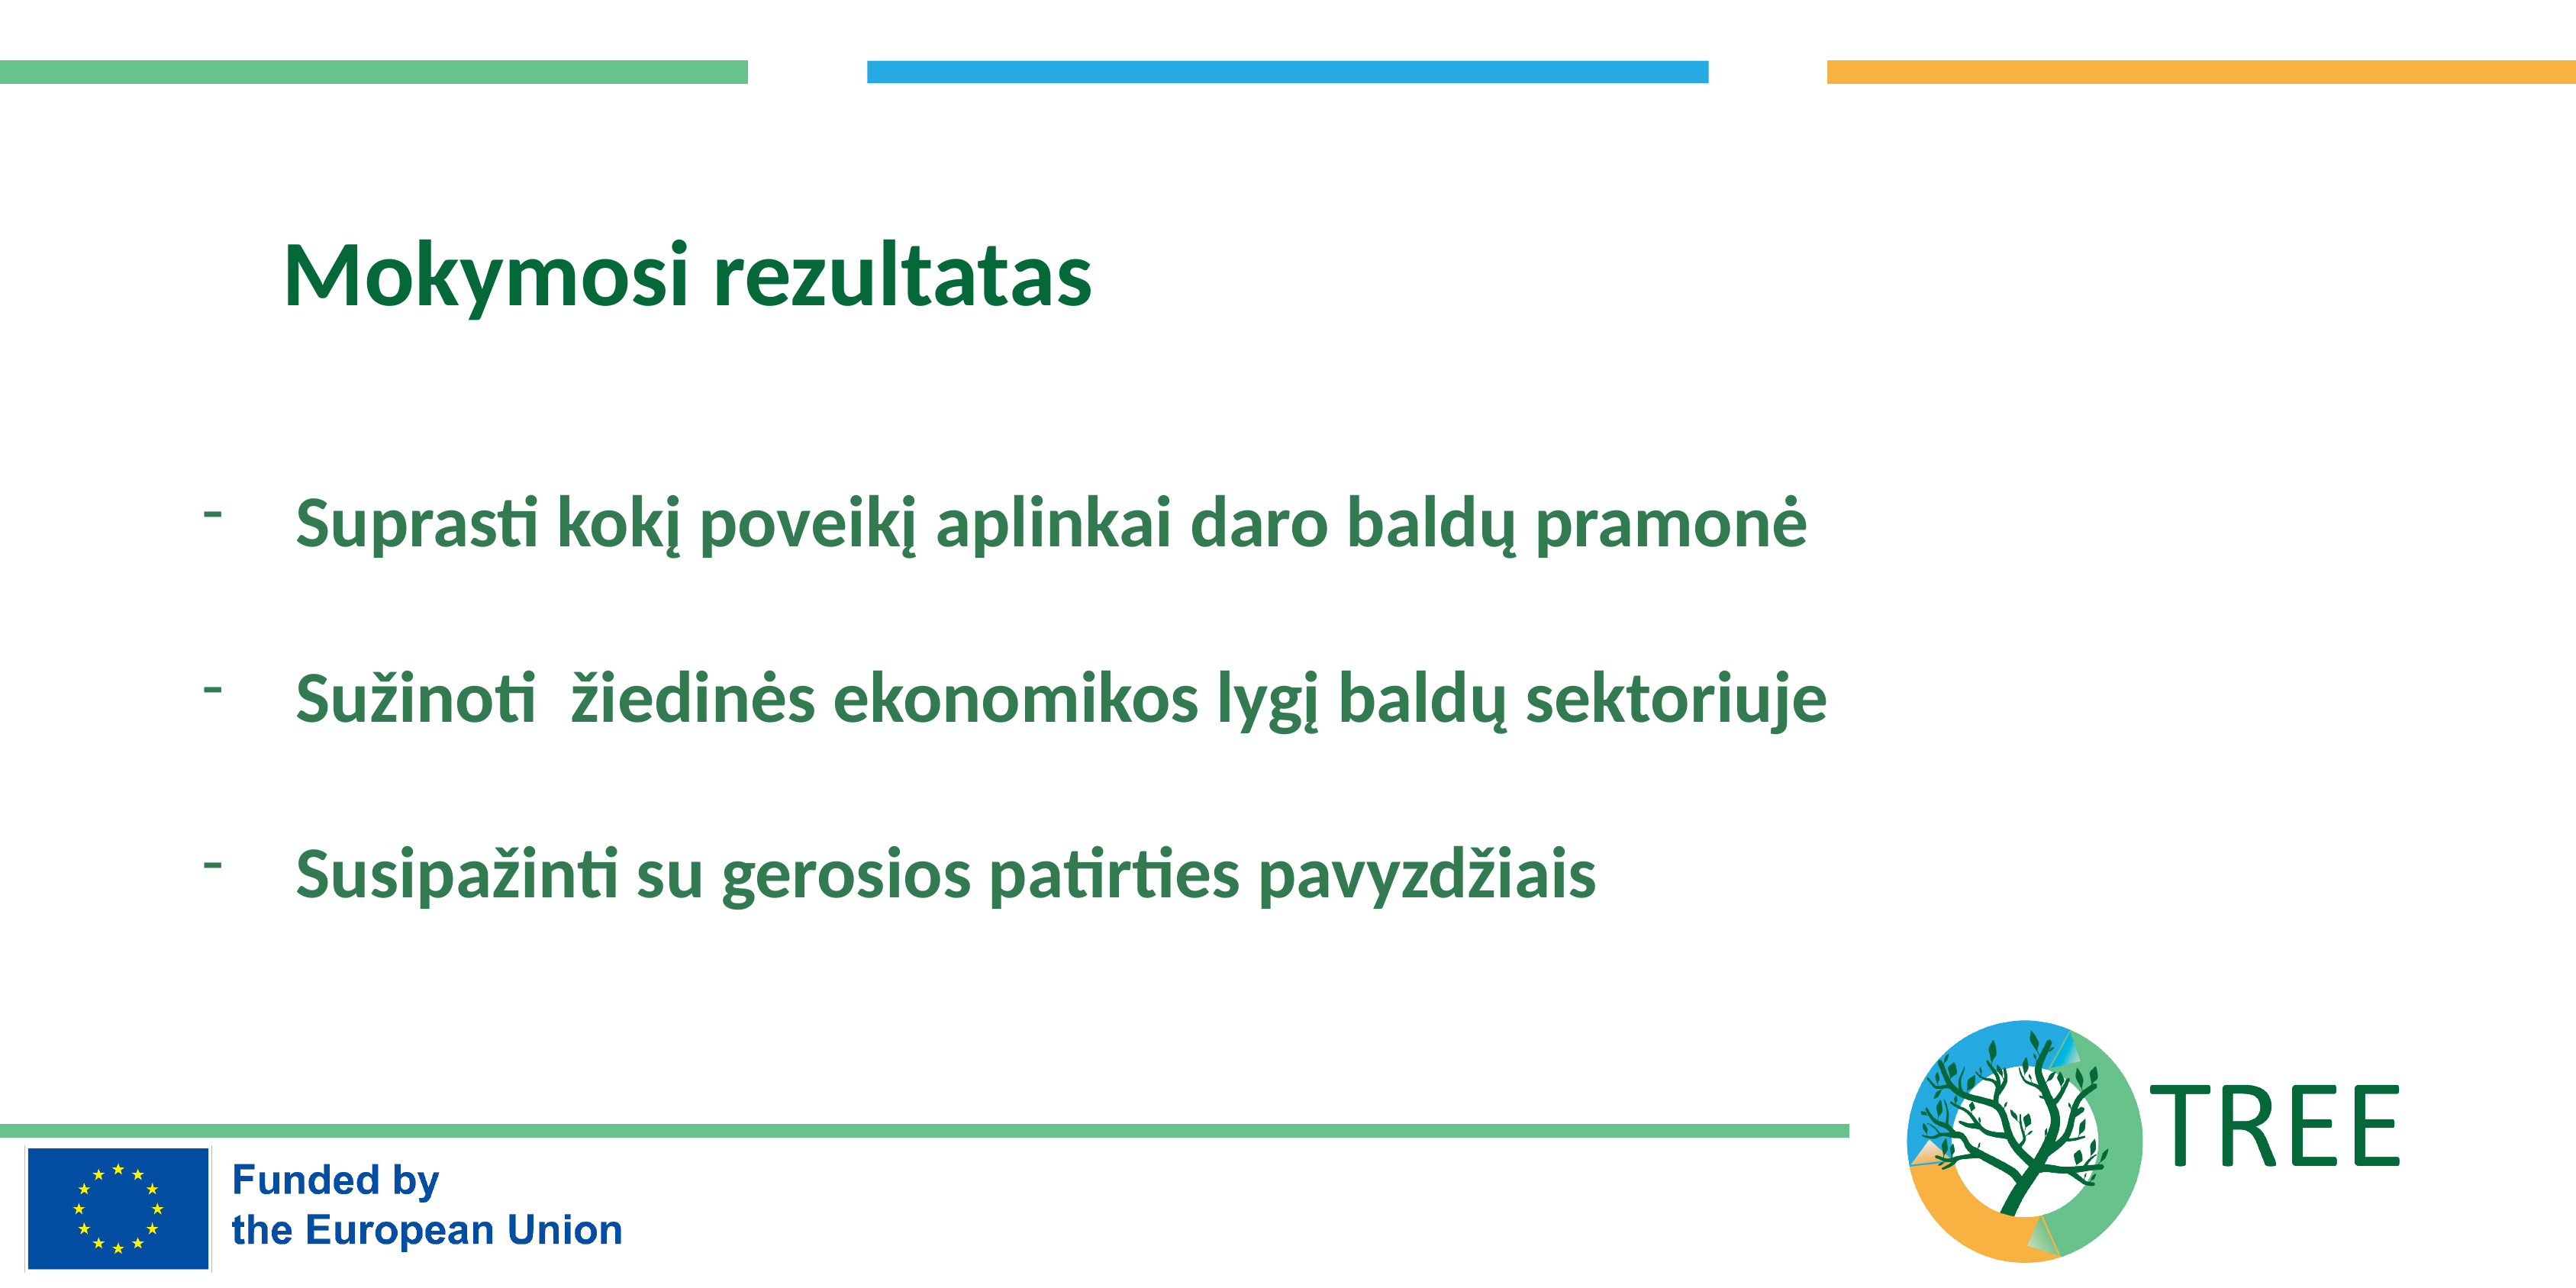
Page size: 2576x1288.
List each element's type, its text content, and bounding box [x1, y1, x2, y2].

text_box Suprasti kokį poveikį aplinkai daro baldų pramonė Sužinoti žiedinės ekonomikos lygį baldų sektoriuje Susipažinti su gerosios patirties pavyzdžiais [183, 376, 2349, 922]
picture [1907, 1019, 2400, 1263]
text_box [1828, 60, 2576, 83]
text_box [867, 60, 1709, 83]
text_box Mokymosi rezultatas [263, 202, 2171, 334]
text_box [0, 60, 748, 83]
picture [19, 1141, 667, 1277]
text_box [0, 1125, 1849, 1137]
